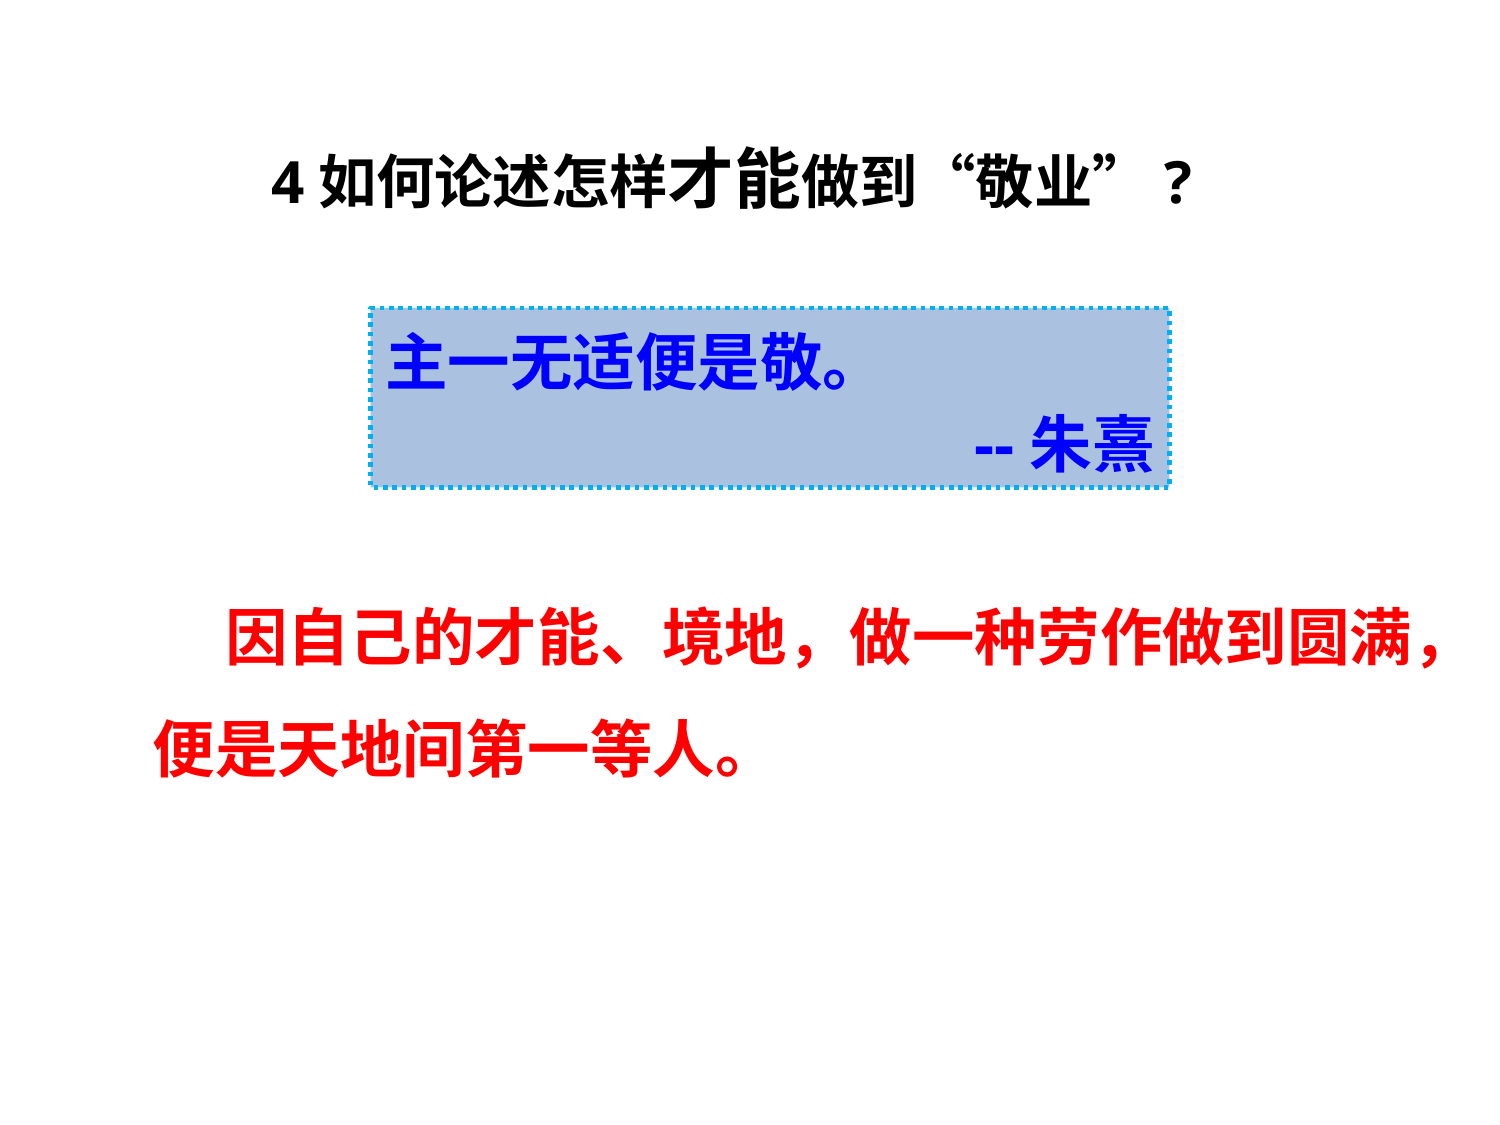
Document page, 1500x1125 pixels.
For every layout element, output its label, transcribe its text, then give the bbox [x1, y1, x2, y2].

text_box 主一无适便是敬。 --朱熹 [370, 307, 1170, 488]
text_box 因自己的才能、境地，做一种劳作做到圆满，便是天地间第一等人。 [138, 552, 1457, 793]
text_box 4如何论述怎样才能做到“敬业”? [256, 129, 1244, 225]
